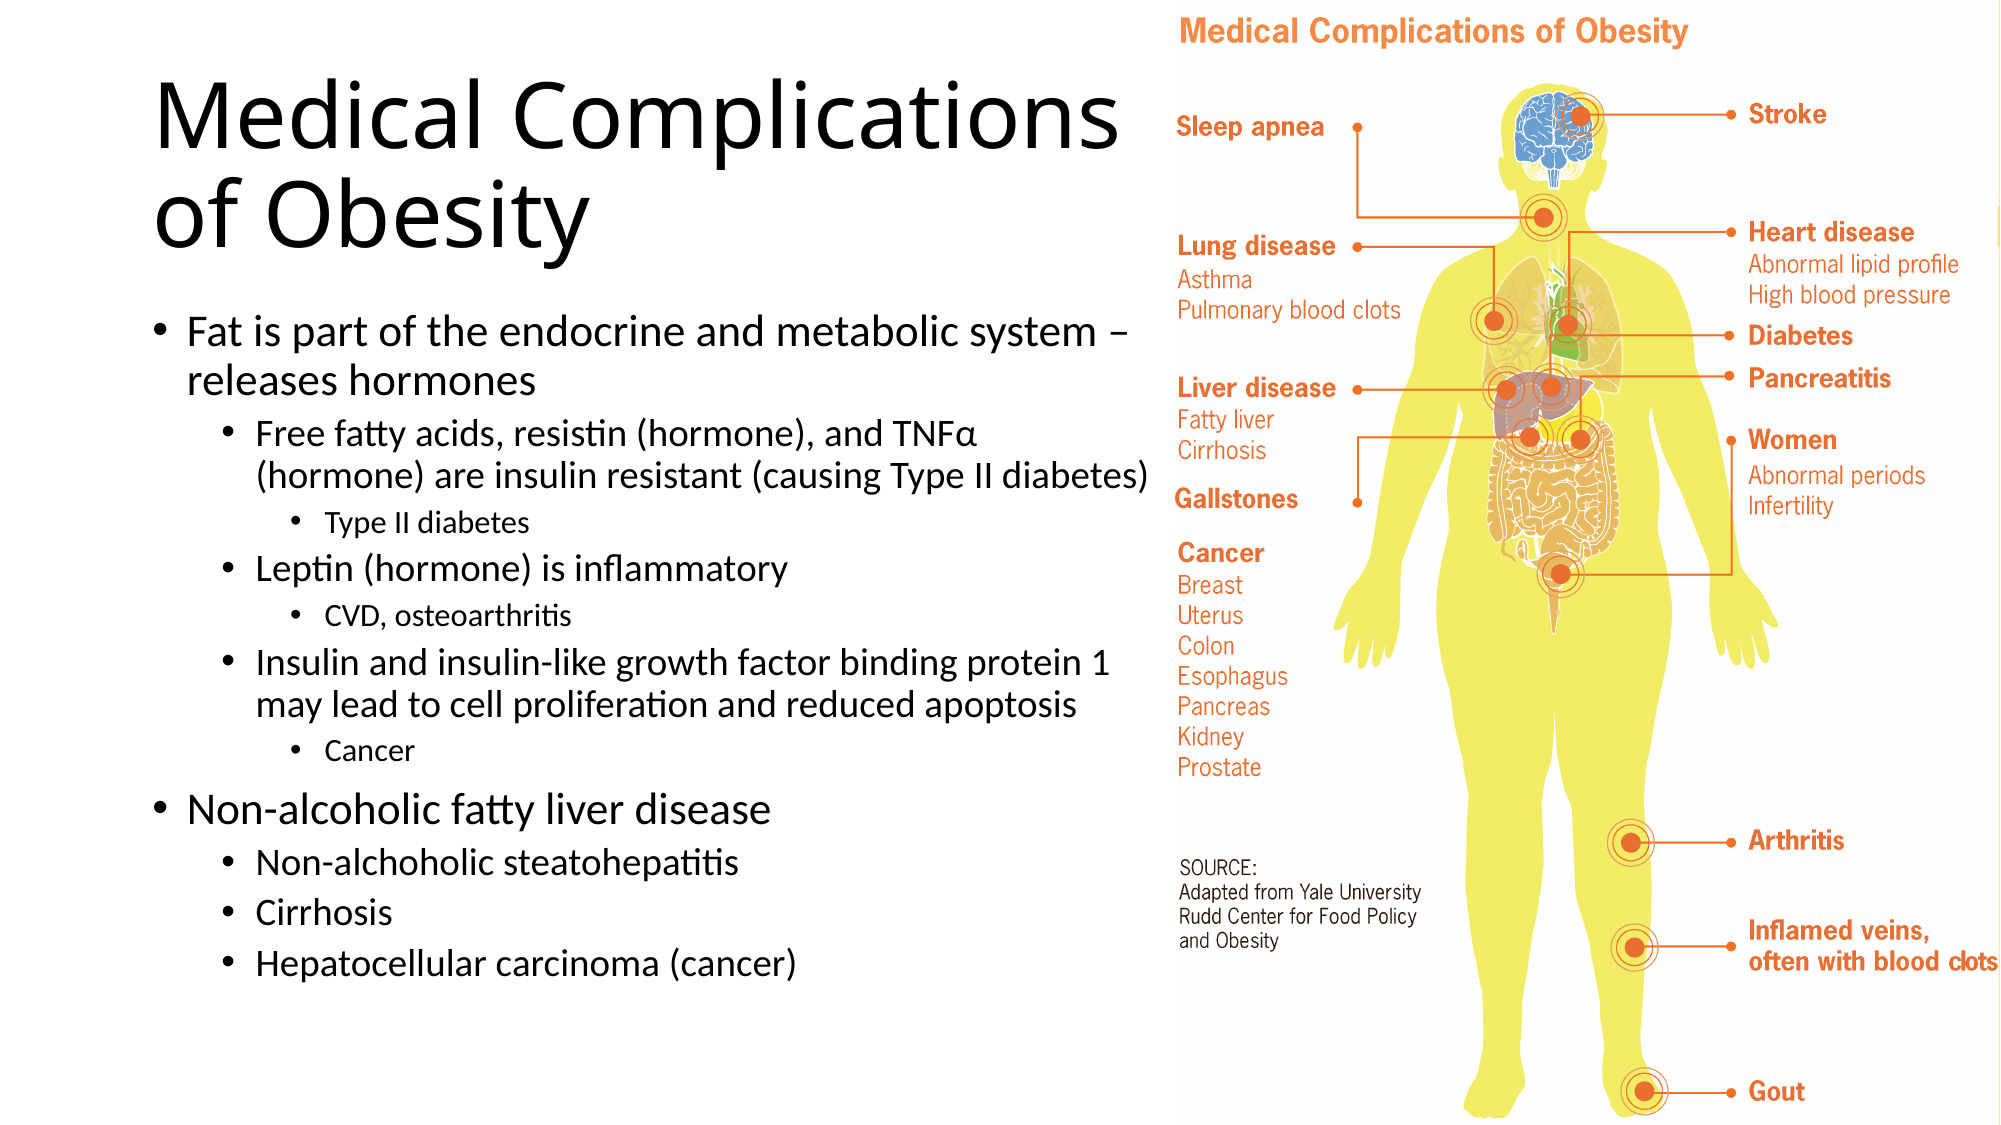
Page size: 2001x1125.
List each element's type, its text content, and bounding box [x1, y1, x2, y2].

title Medical Complications of Obesity [137, 59, 1170, 278]
list Fat is part of the endocrine and metabolic system – releases hormones Free fatty acids, resistin (hormone), and TNFα (hormone) are insulin resistant (causing Type II diabetes) Type II diabetes Leptin (hormone) is inflammatory CVD, osteoarthritis Insulin and insulin-like growth factor binding protein 1 may lead to cell proliferation and reduced apoptosis Cancer Non-alcoholic fatty liver disease Non-alchoholic steatohepatitis Cirrhosis Hepatocellular carcinoma (cancer) [137, 299, 1170, 1014]
picture [1175, 0, 2000, 1125]
